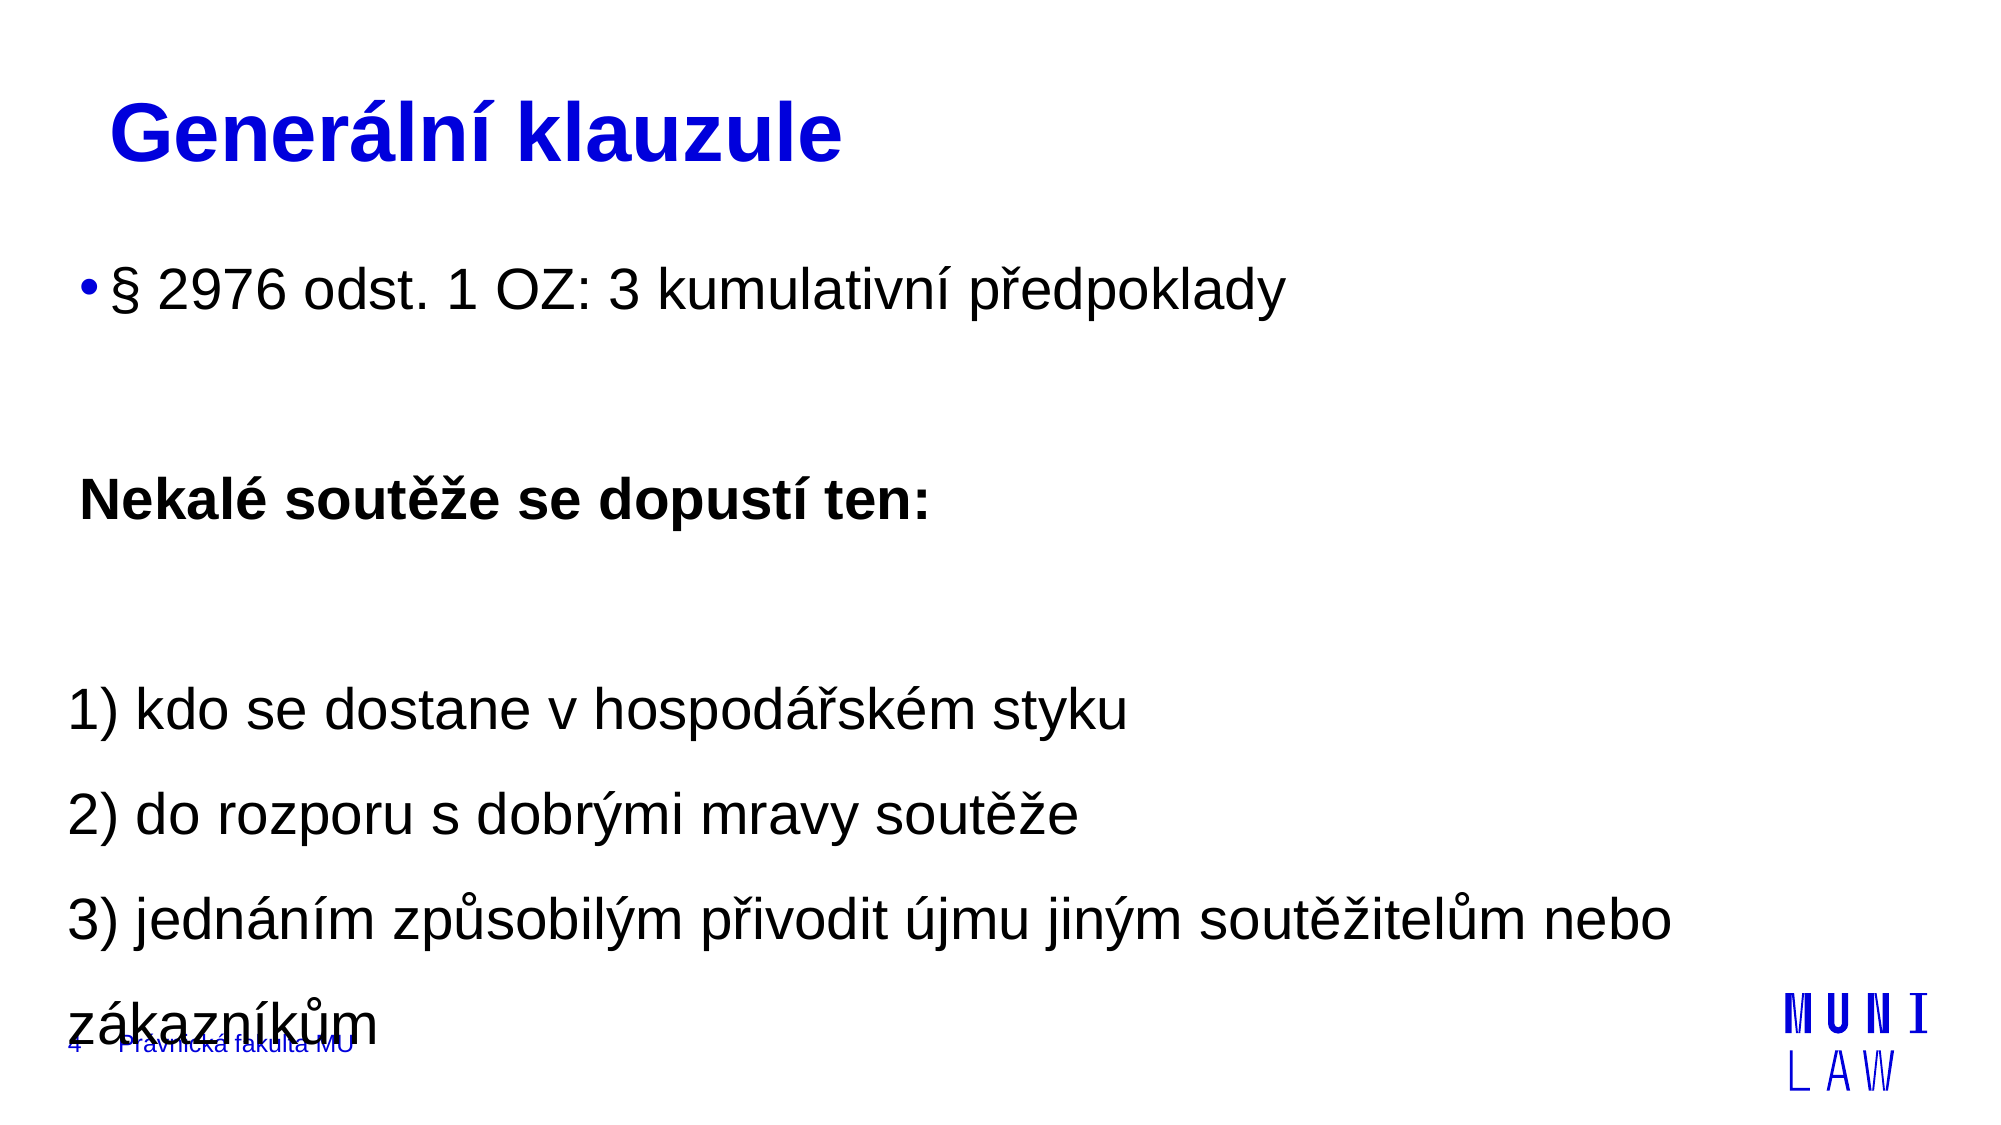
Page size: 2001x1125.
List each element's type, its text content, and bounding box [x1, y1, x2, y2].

slide_number 4 [67, 1021, 110, 1063]
footer Právnická fakulta MU [118, 1021, 1418, 1063]
title Generální klauzule [109, 94, 1876, 201]
list § 2976 odst. 1 OZ: 3 kumulativní předpoklady Nekalé soutěže se dopustí ten: 1) kdo se dostane v hospodářském styku 2) do rozporu s dobrými mravy soutěže 3) jednáním způsobilým přivodit újmu jiným soutěžitelům nebo zákazníkům [67, 216, 1960, 1006]
